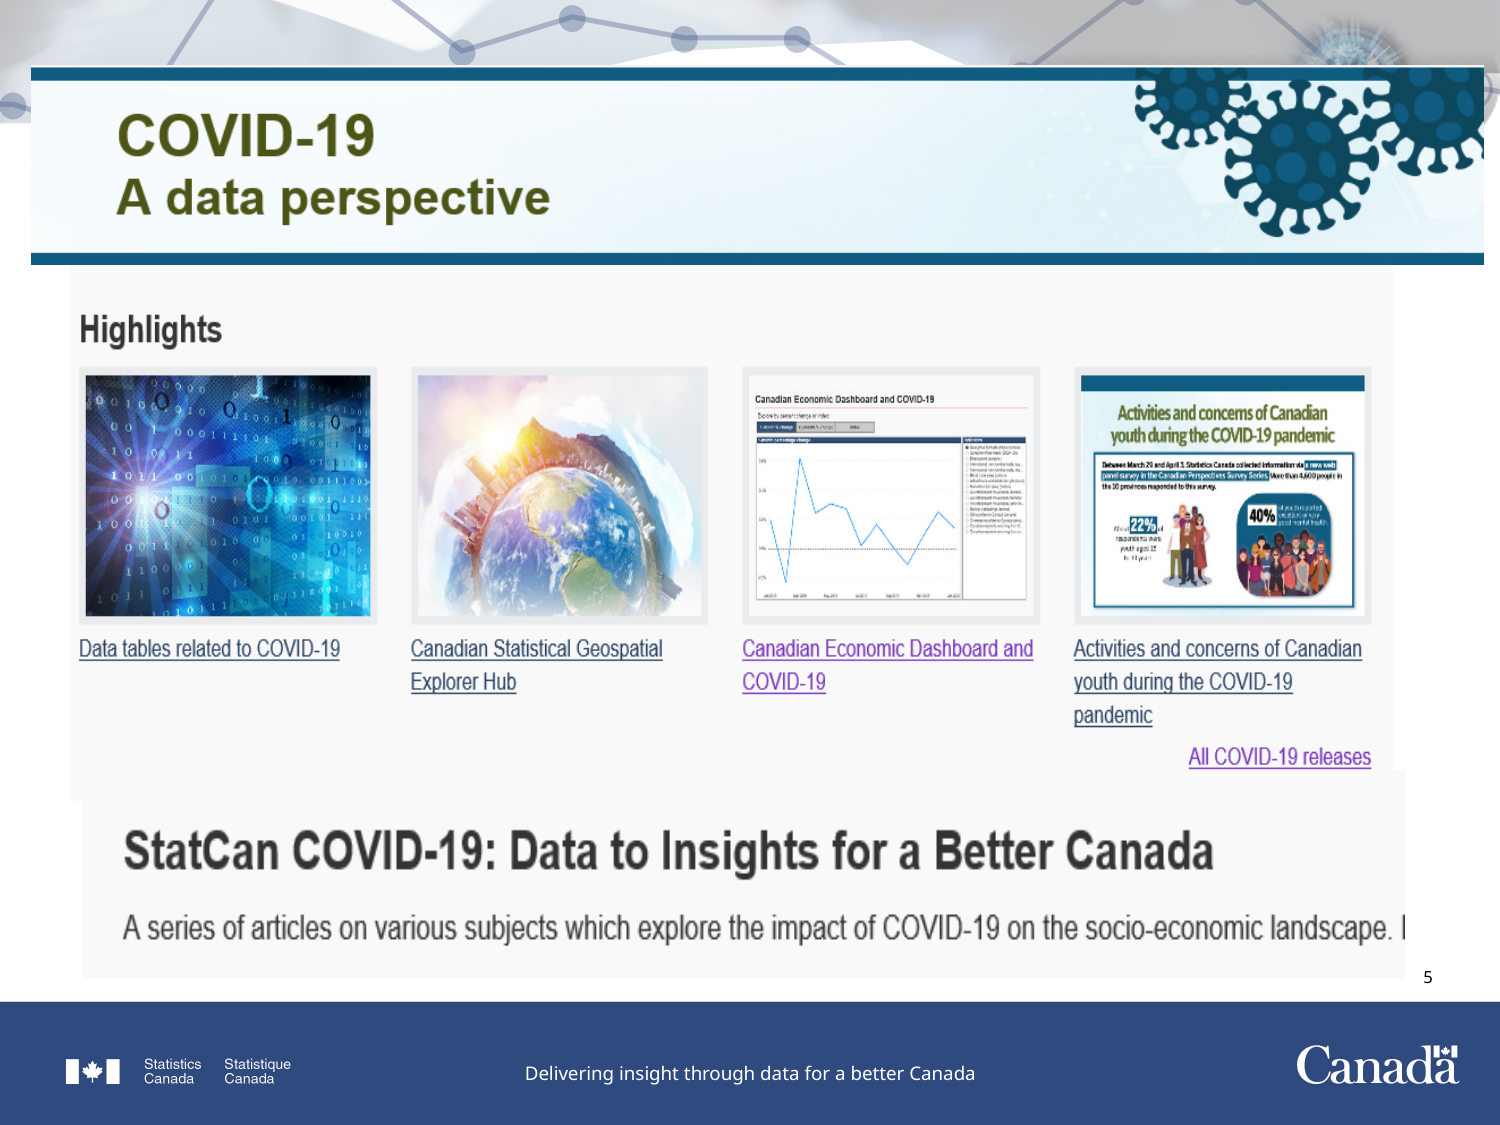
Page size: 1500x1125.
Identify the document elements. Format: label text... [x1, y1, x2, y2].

picture [0, 0, 1500, 1125]
slide_number 4 [1392, 959, 1448, 1002]
